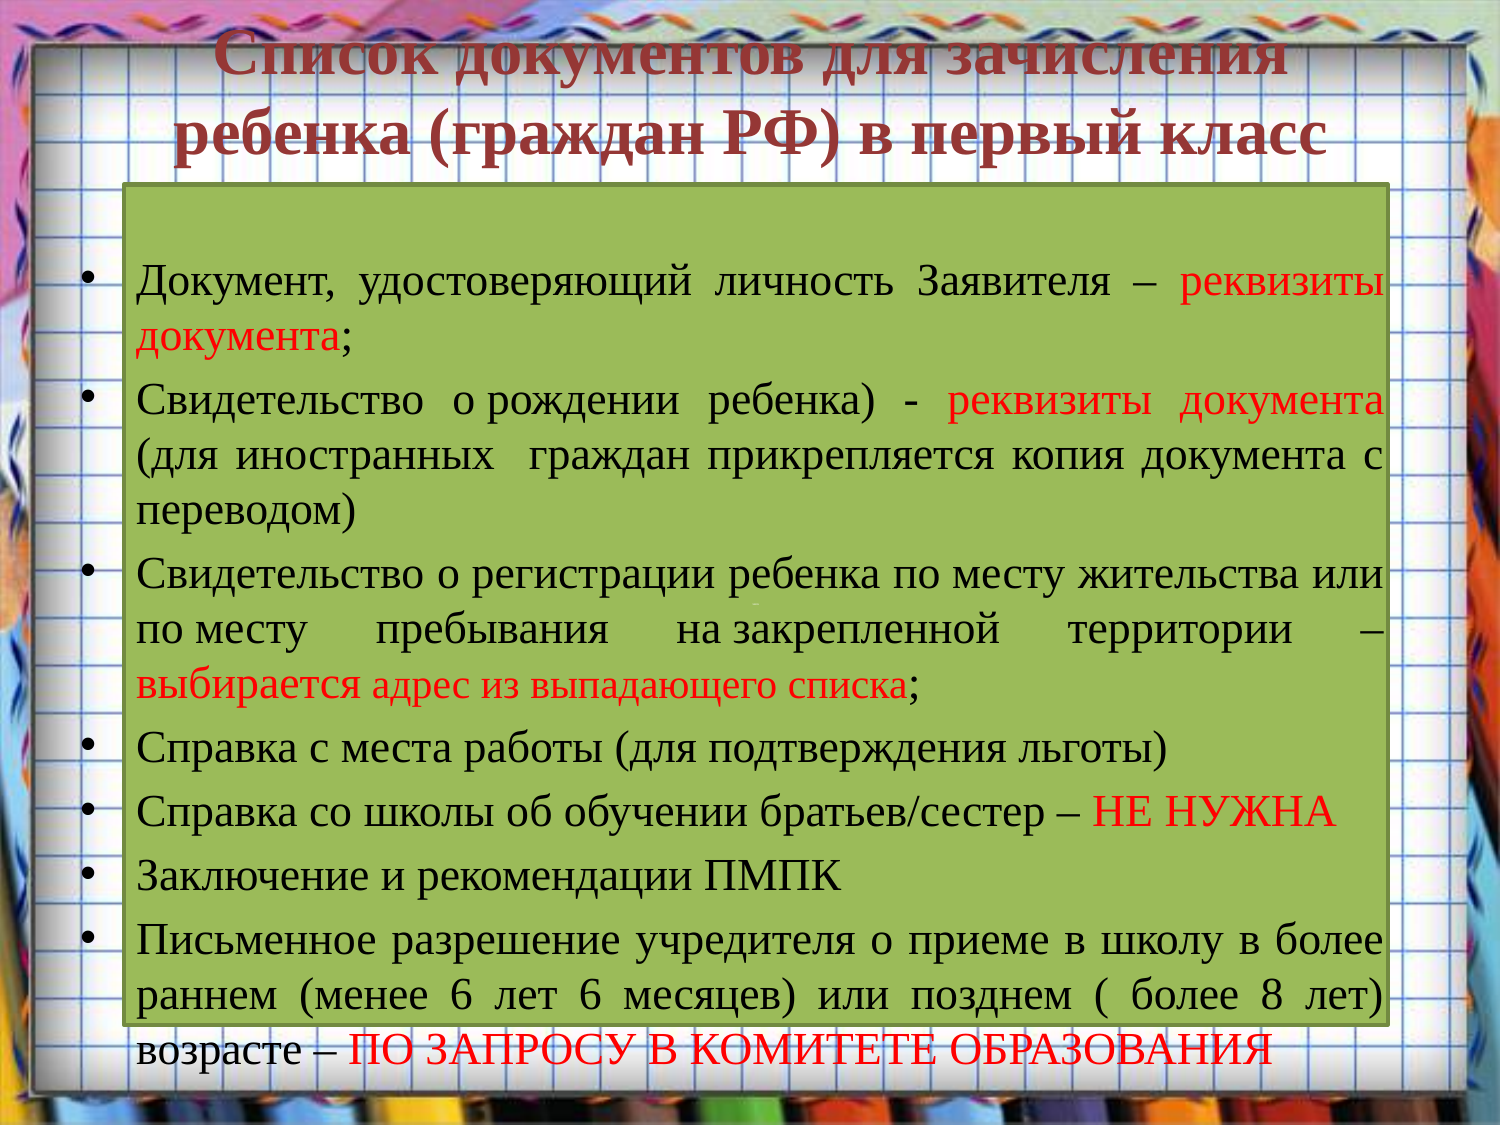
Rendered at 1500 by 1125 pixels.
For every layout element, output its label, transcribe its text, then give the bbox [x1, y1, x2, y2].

picture [0, 0, 1500, 1125]
title Список документов для зачисления ребенка (граждан РФ) в первый класс [76, 0, 1427, 177]
list Документ, удостоверяющий личность Заявителя – реквизиты документа; Свидетельство о рождении ребенка) - реквизиты документа (для иностранных граждан прикрепляется копия документа с переводом) Свидетельство о регистрации ребенка по месту жительства или по месту пребывания на закрепленной территории –выбирается адрес из выпадающего списка; Справка с места работы (для подтверждения льготы) Справка со школы об обучении братьев/сестер – НЕ НУЖНА Заключение и рекомендации ПМПК Письменное разрешение учредителя о приеме в школу в более раннем (менее 6 лет 6 месяцев) или позднем ( более 8 лет) возрасте – ПО ЗАПРОСУ В КОМИТЕТЕ ОБРАЗОВАНИЯ [64, 172, 1400, 1083]
